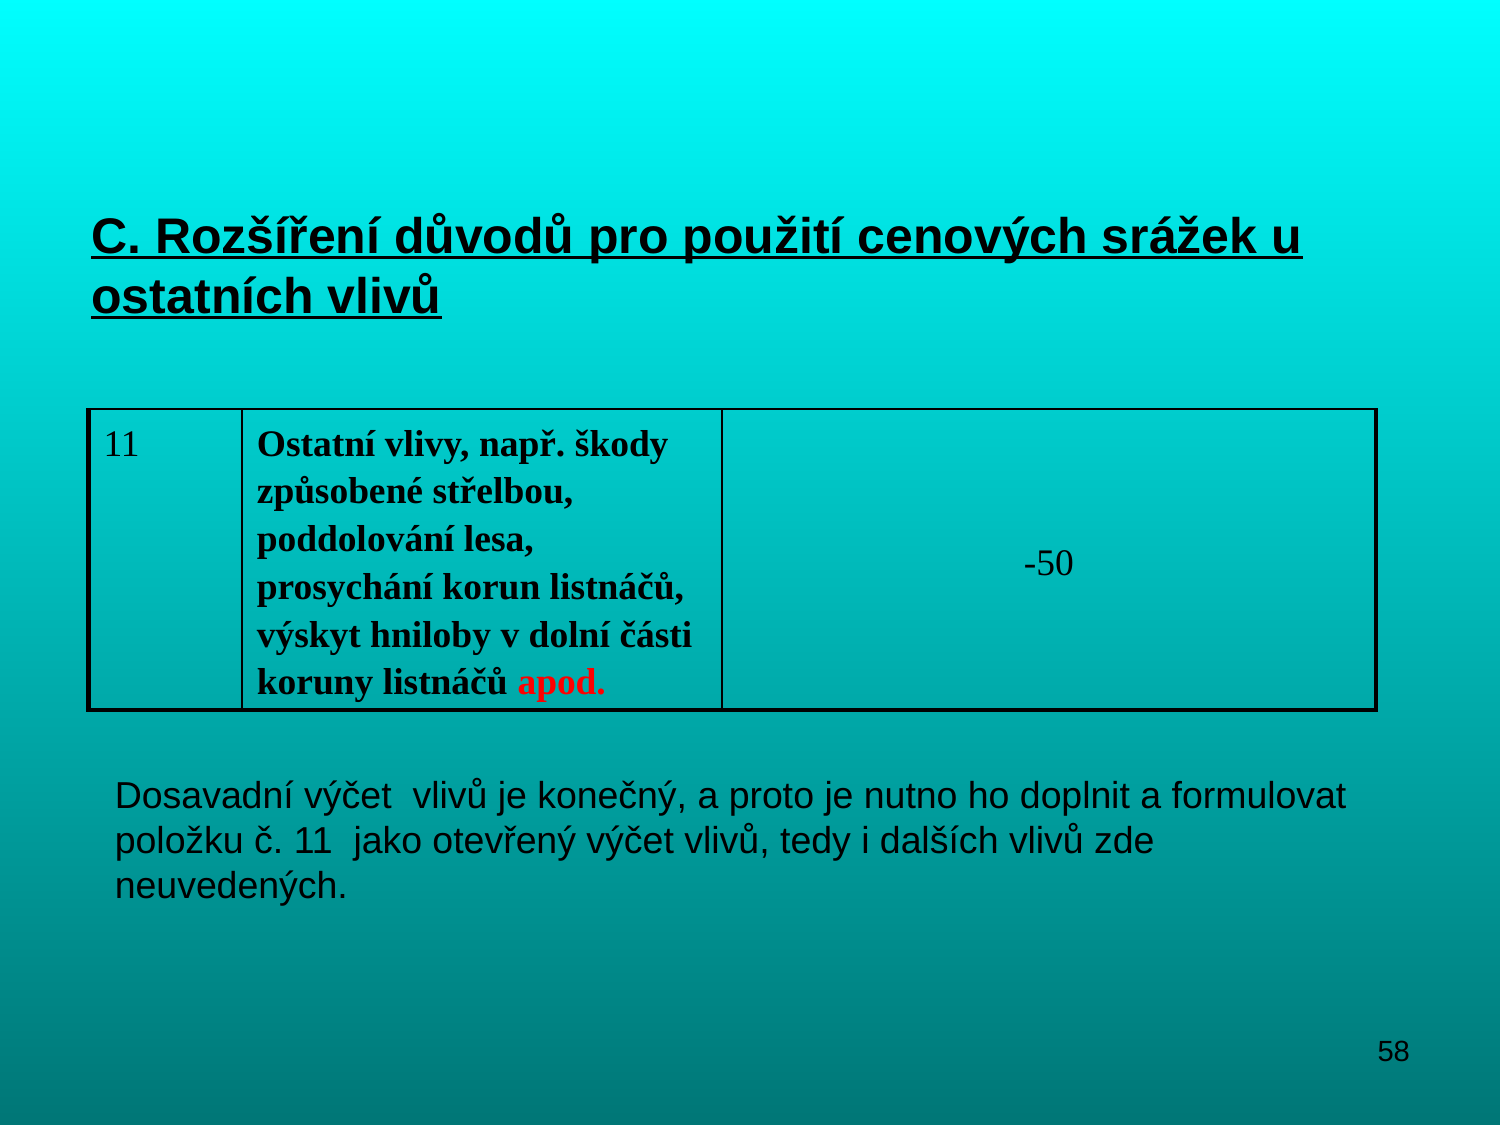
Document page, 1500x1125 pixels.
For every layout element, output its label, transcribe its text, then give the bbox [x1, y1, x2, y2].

table_header Ostatní vlivy, např. škody způsobené střelbou, poddolování lesa, prosychání korun listnáčů, výskyt hniloby v dolní části koruny listnáčů apod. [243, 410, 721, 708]
table_header 11 [91, 410, 241, 708]
slide_number 58 [1074, 1024, 1425, 1103]
table_header -50 [723, 410, 1374, 708]
text_box C. Rozšíření důvodů pro použití cenových srážek u ostatních vlivů [76, 196, 1424, 391]
text_box Dosavadní výčet vlivů je konečný, a proto je nutno ho doplnit a formulovat položku č. 11 jako otevřený výčet vlivů, tedy i dalších vlivů zde neuvedených. [100, 763, 1376, 958]
